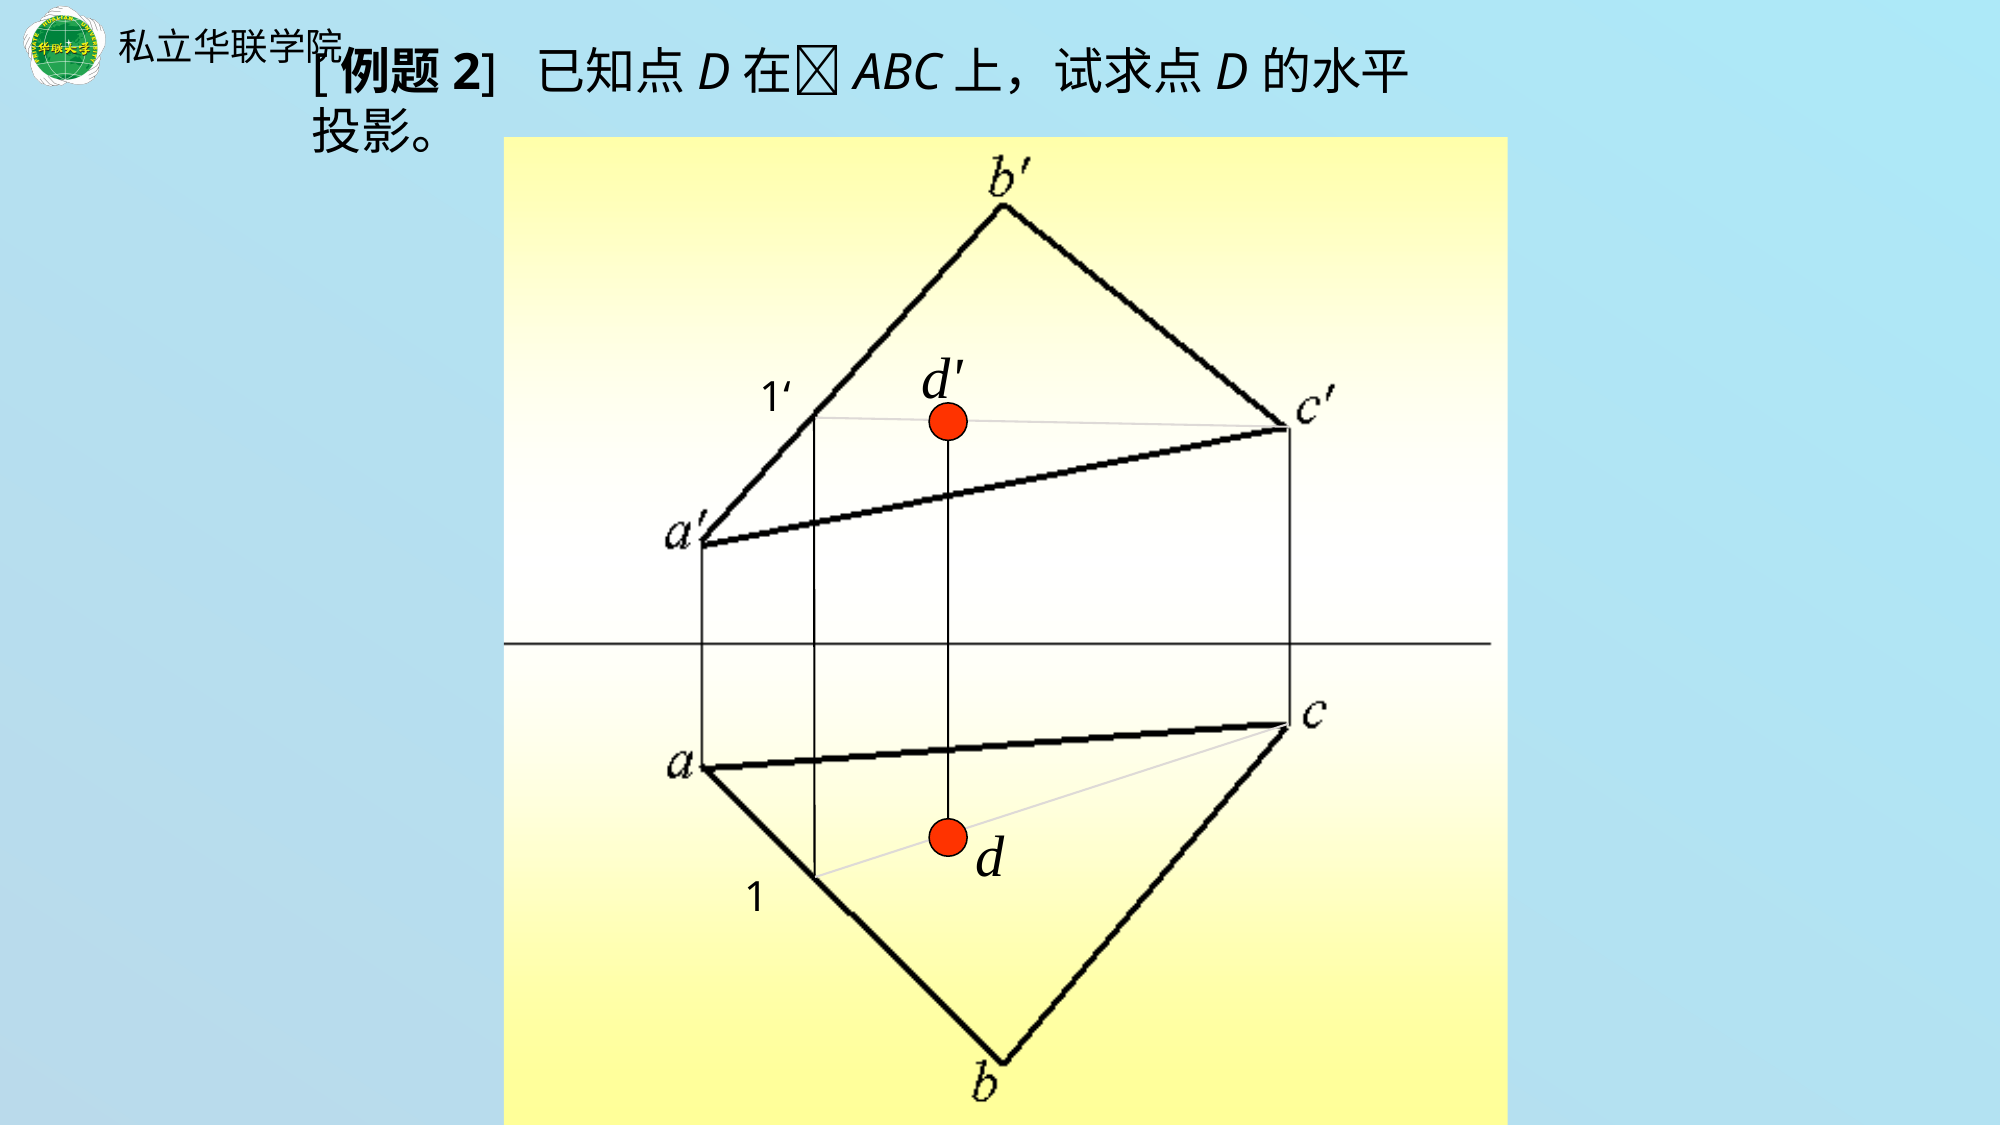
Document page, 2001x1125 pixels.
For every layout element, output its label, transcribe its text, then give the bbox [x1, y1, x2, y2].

picture [16, 1, 111, 90]
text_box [928, 422, 1094, 897]
text_box [例题2] 已知点D在ABC上，试求点D的水平投影。 [297, 45, 1461, 153]
picture [503, 136, 1509, 1125]
